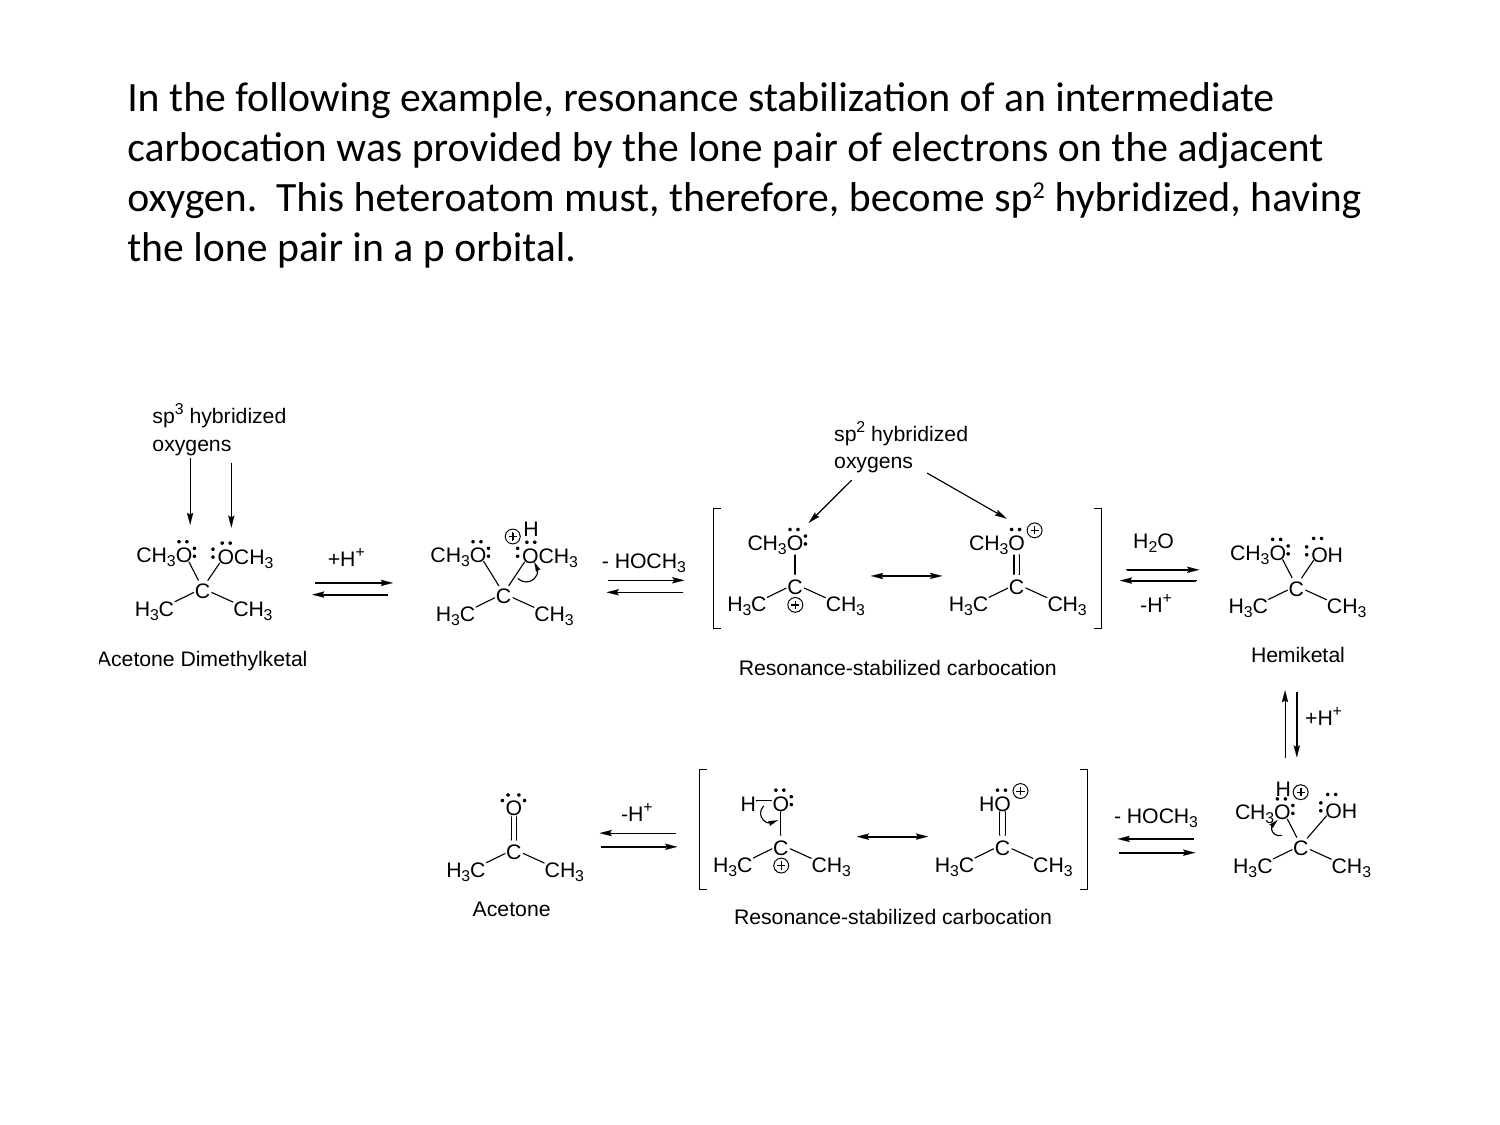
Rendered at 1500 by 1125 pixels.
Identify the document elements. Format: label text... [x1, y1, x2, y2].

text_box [99, 399, 1383, 938]
text_box In the following example, resonance stabilization of an intermediate carbocation was provided by the lone pair of electrons on the adjacent oxygen. This heteroatom must, therefore, become sp2 hybridized, having the lone pair in a p orbital. [112, 62, 1388, 278]
